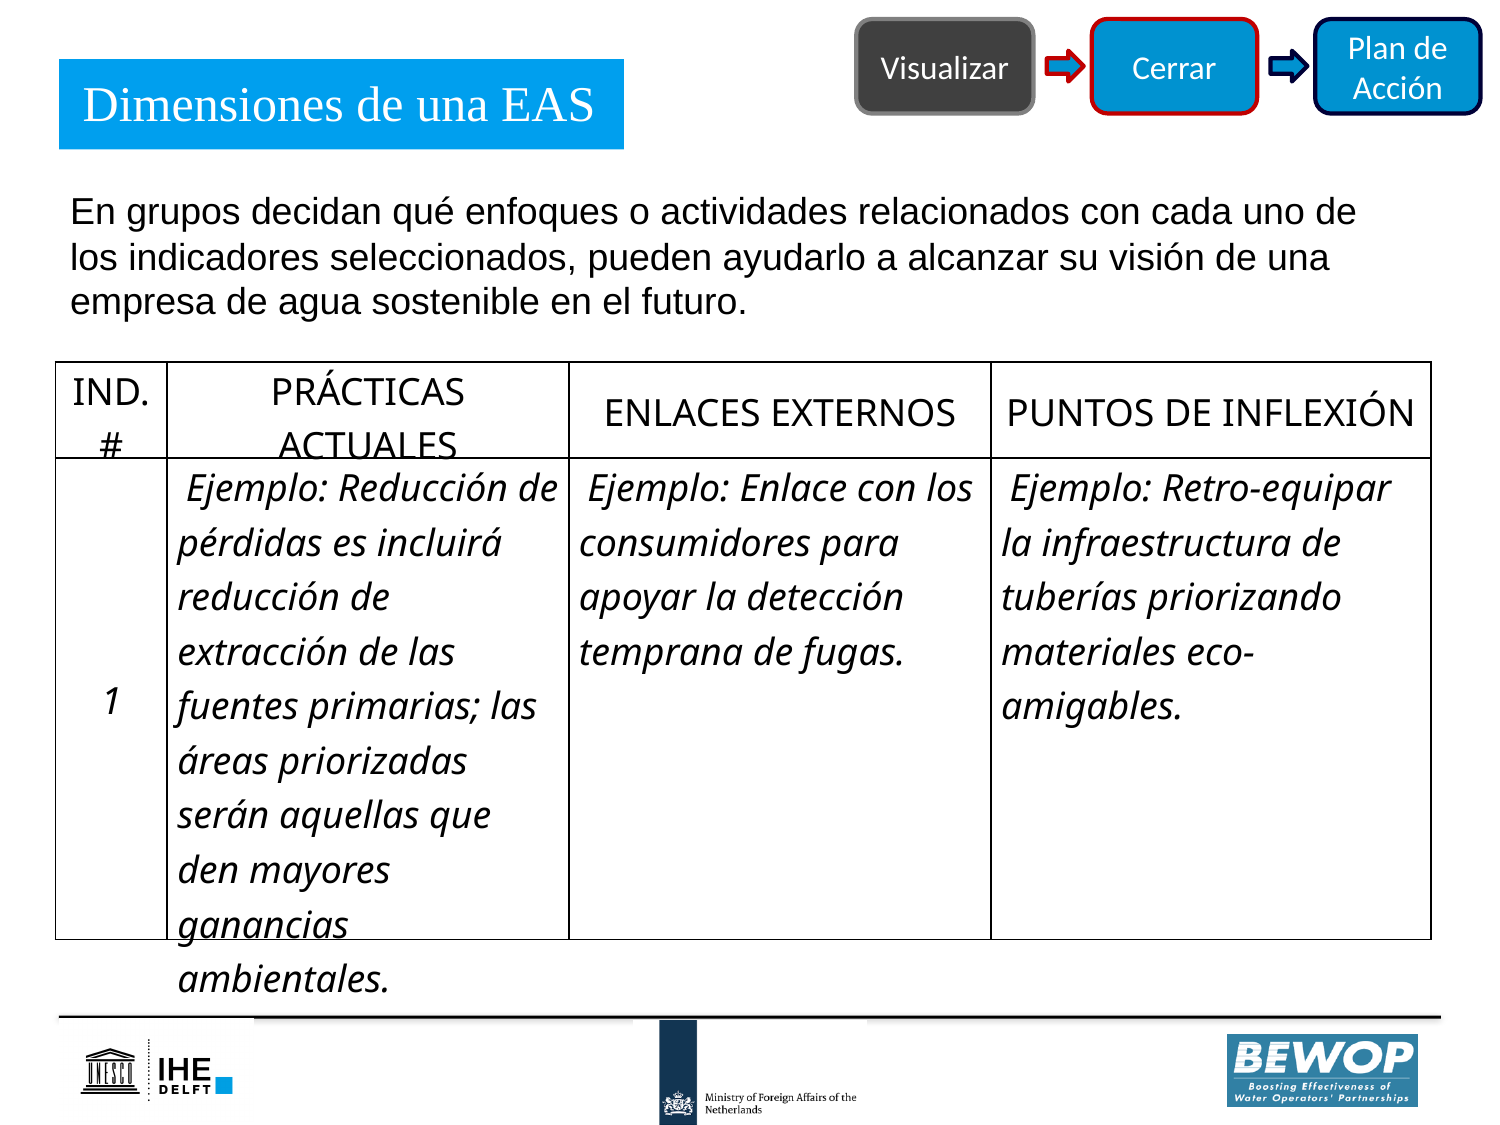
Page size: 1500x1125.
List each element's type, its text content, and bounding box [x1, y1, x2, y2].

picture [633, 1020, 867, 1125]
text_box [1268, 48, 1310, 84]
text_box Visualizar [854, 16, 1036, 116]
text_box [1044, 48, 1086, 84]
table_header PUNTOS DE INFLEXIÓN [992, 363, 1430, 457]
text_box Plan de Acción [1313, 16, 1483, 116]
table_cell Ejemplo: Enlace con los consumidores para apoyar la detección temprana de fugas. [570, 459, 990, 939]
table_cell Ejemplo: Reducción de pérdidas es incluirá reducción de extracción de las fuentes primarias; las áreas priorizadas serán aquellas que den mayores ganancias ambientales. [168, 459, 568, 939]
table_header PRÁCTICAS ACTUALES [168, 363, 568, 457]
text_box En grupos decidan qué enfoques o actividades relacionados con cada uno de los indicadores seleccionados, pueden ayudarlo a alcanzar su visión de una empresa de agua sostenible en el futuro. [55, 180, 1429, 330]
picture [59, 1018, 254, 1122]
table_cell Ejemplo: Retro-equipar la infraestructura de tuberías priorizando materiales eco-amigables. [992, 459, 1430, 939]
table_cell 1 [56, 459, 166, 939]
text_box Cerrar [1089, 16, 1260, 116]
table_header ENLACES EXTERNOS [570, 363, 990, 457]
table_header IND. # [56, 363, 166, 457]
picture [1227, 1034, 1418, 1107]
list Dimensiones de una EAS [59, 59, 624, 150]
